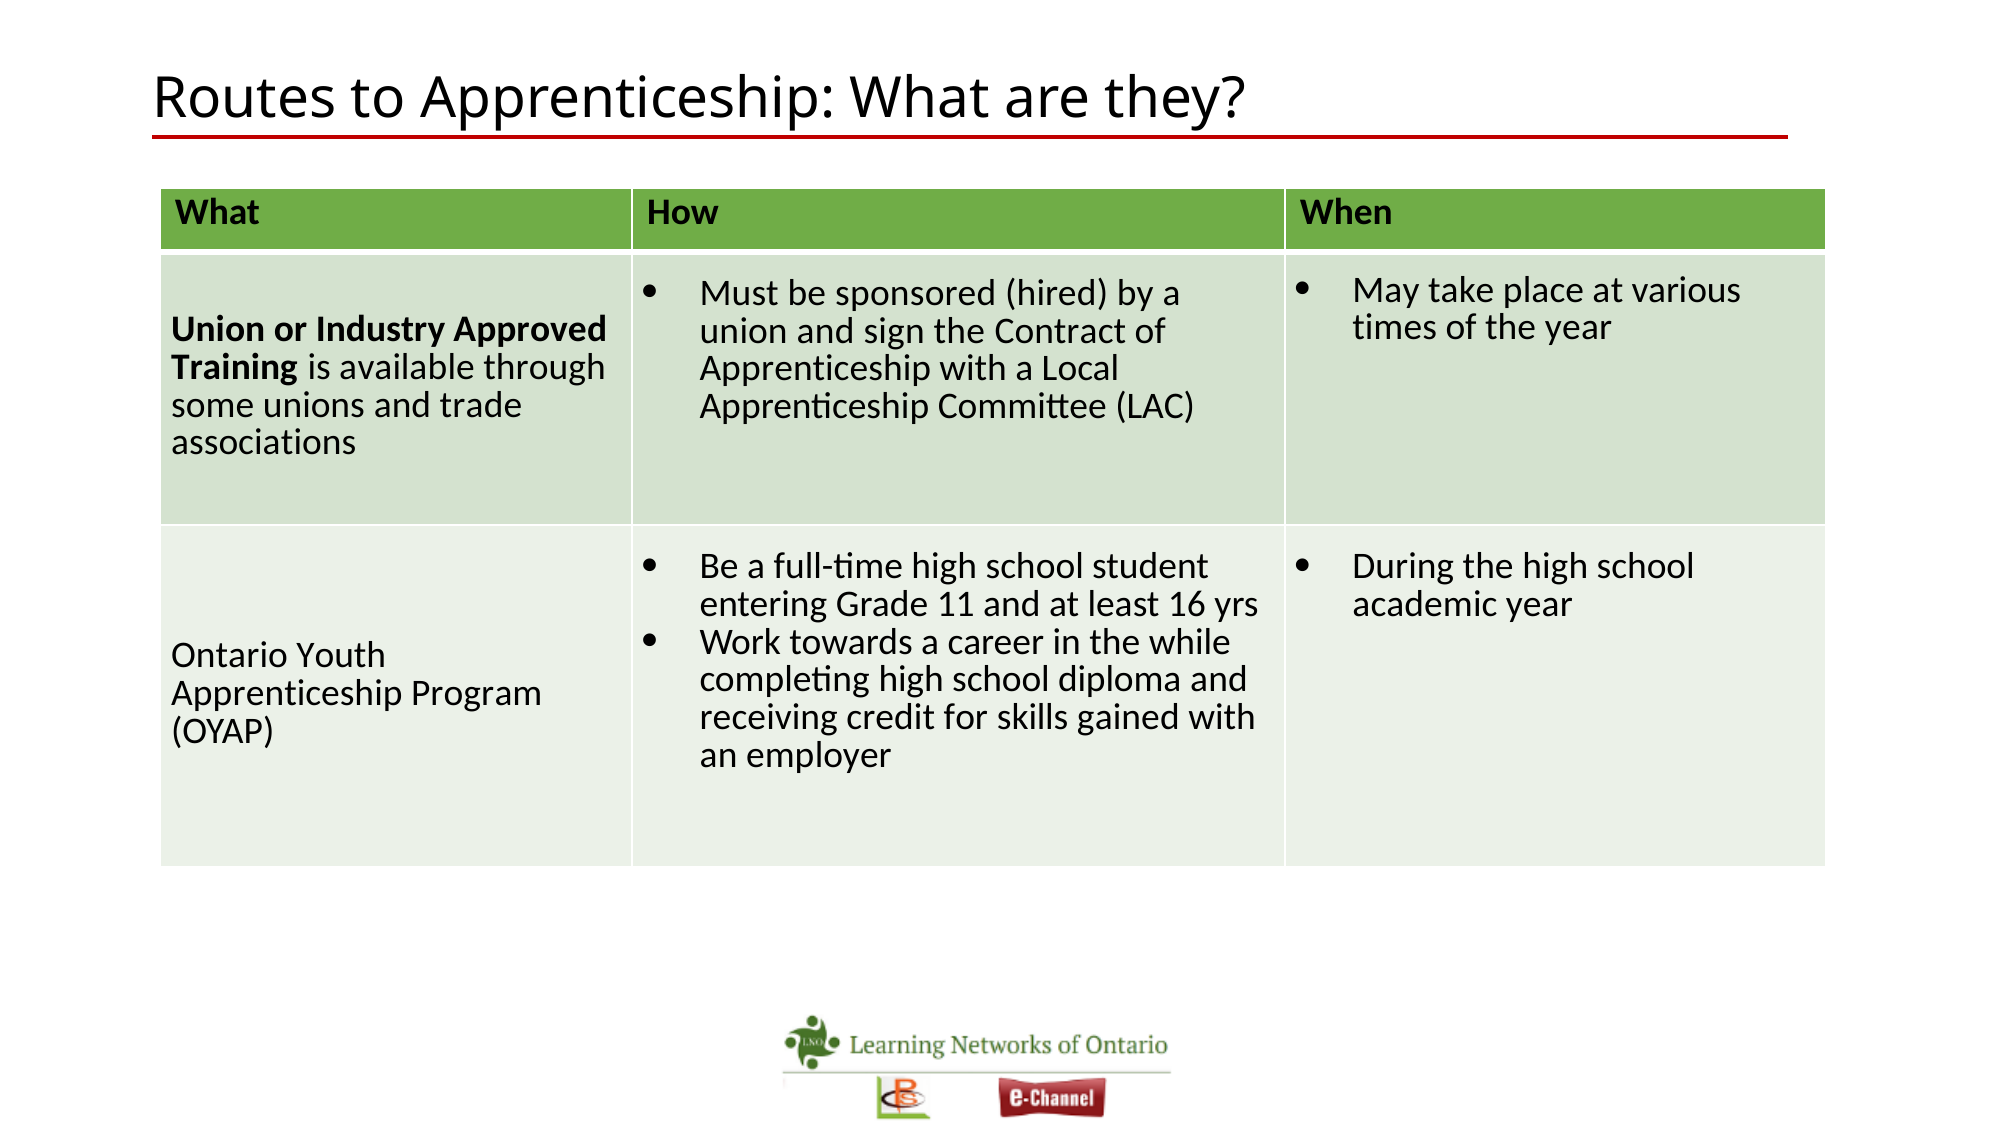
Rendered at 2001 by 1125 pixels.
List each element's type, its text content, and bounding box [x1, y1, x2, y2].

title Routes to Apprenticeship: What are they? [137, 59, 1863, 199]
table_cell May take place at various times of the year [1286, 255, 1825, 524]
table_cell Be a full-time high school student entering Grade 11 and at least 16 yrs Work towards a career in the while completing high school diploma and receiving credit for skills gained with an employer [633, 526, 1284, 866]
table_cell Ontario Youth Apprenticeship Program (OYAP) [161, 526, 631, 866]
table_cell Must be sponsored (hired) by a union and sign the Contract of Apprenticeship with a Local Apprenticeship Committee (LAC) [633, 255, 1284, 524]
table_cell During the high school academic year [1286, 526, 1825, 866]
picture [716, 1010, 1190, 1125]
table_header When [1286, 189, 1825, 249]
text_box [239, 226, 1851, 961]
table_header How [633, 189, 1284, 249]
table_cell Union or Industry Approved Training is available through some unions and trade associations [161, 255, 631, 524]
table_header What [161, 189, 631, 249]
